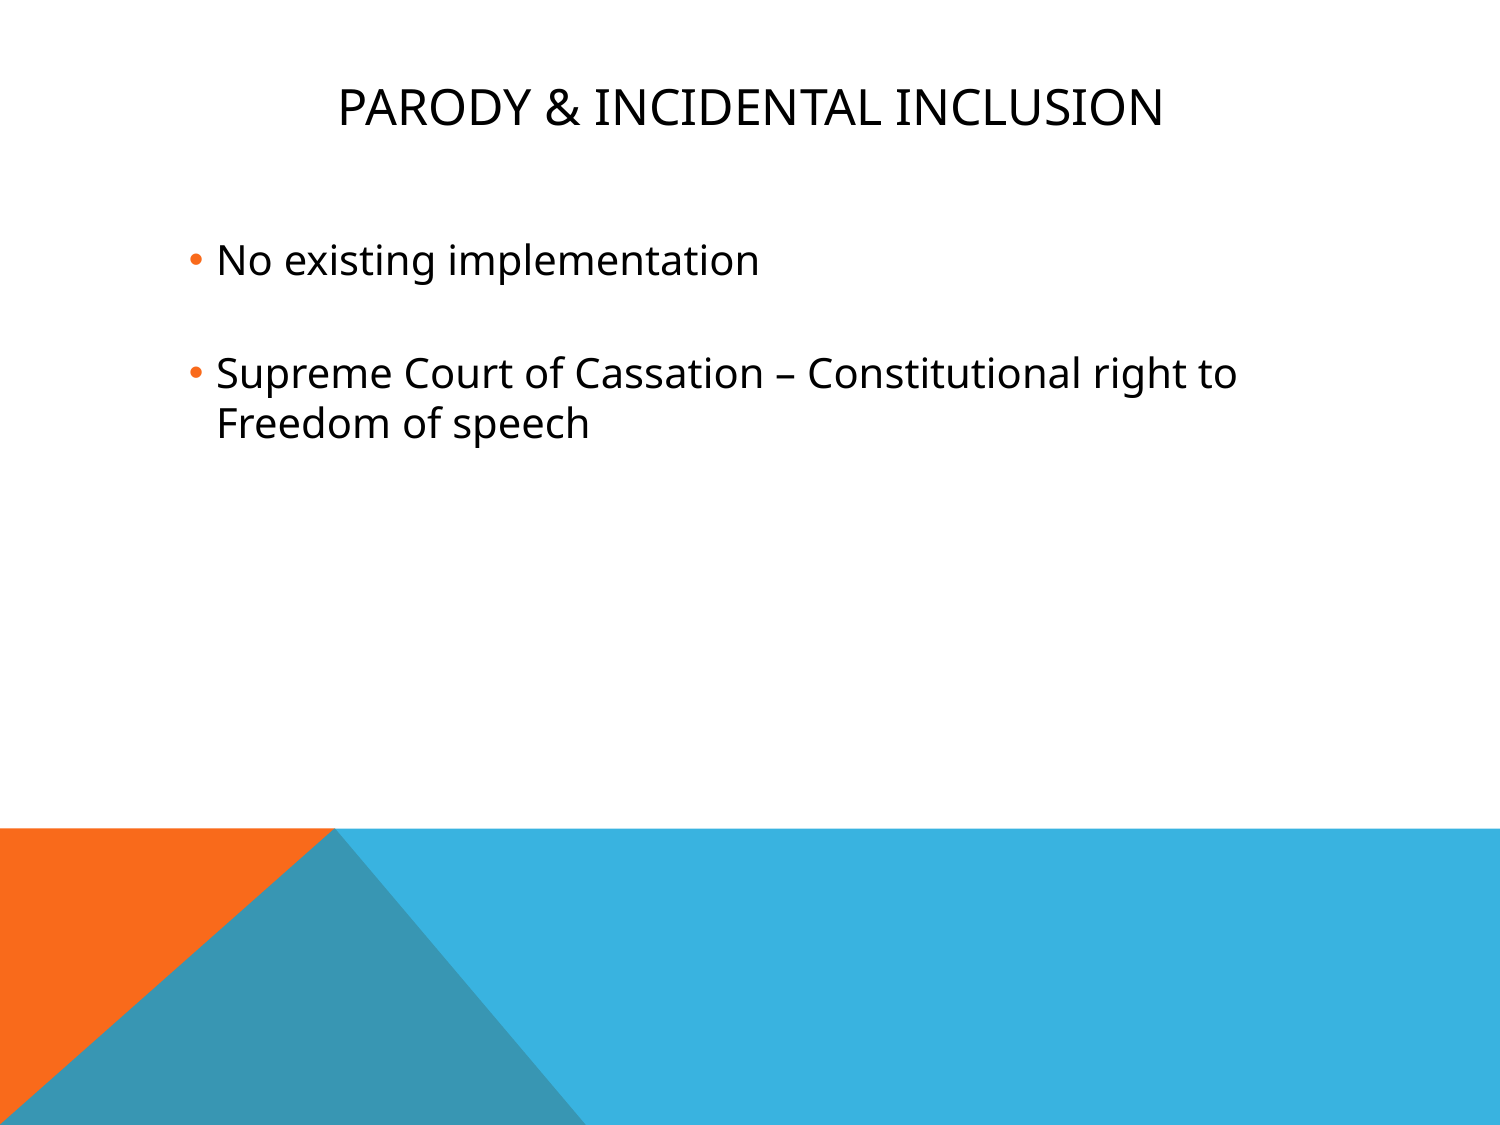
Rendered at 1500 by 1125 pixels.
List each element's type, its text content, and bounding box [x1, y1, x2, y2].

list No existing implementation Supreme Court of Cassation – Constitutional right to Freedom of speech [135, 180, 1369, 768]
title Parody & incidental inclusion [135, 60, 1369, 150]
